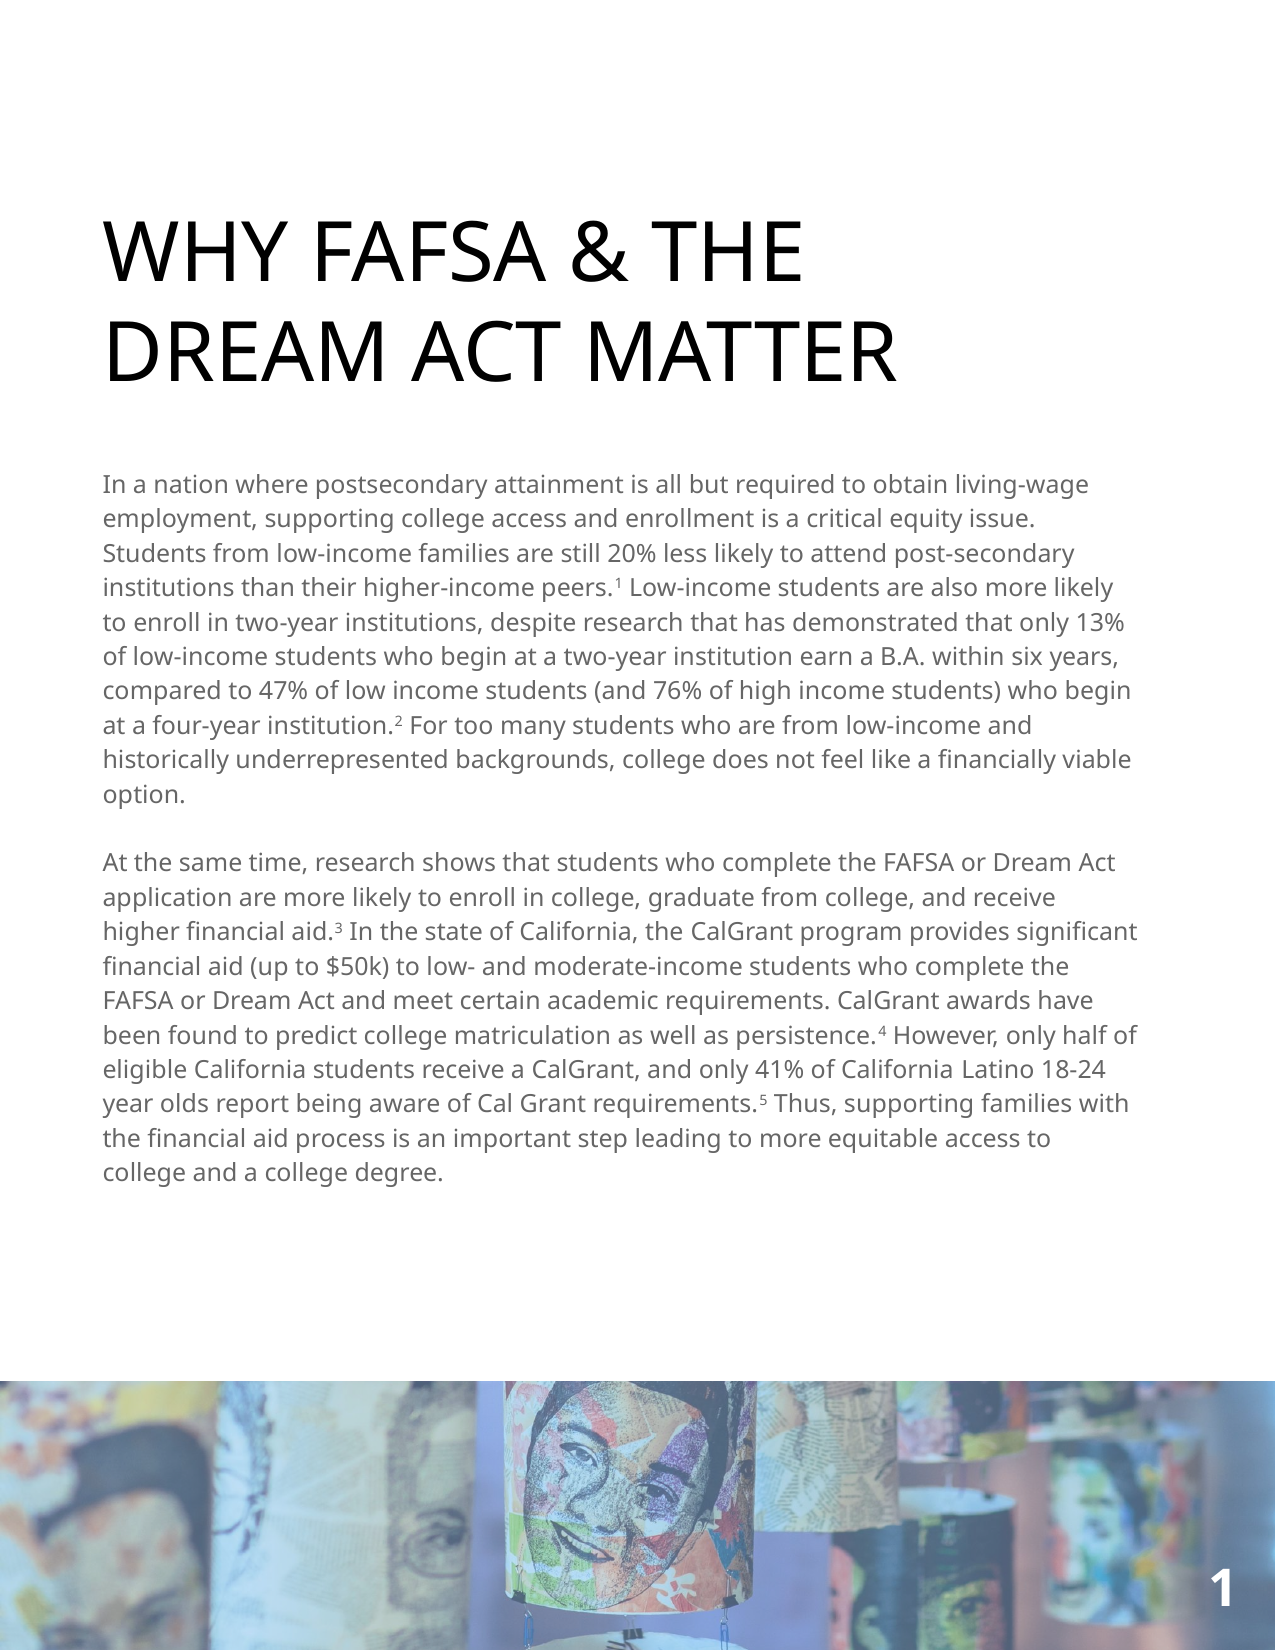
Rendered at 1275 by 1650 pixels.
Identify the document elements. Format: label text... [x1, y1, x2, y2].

picture [0, 1380, 1275, 1650]
text_box In a nation where postsecondary attainment is all but required to obtain living-wage employment, supporting college access and enrollment is a critical equity issue. Students from low-income families are still 20% less likely to attend post-secondary institutions than their higher-income peers.1 Low-income students are also more likely to enroll in two-year institutions, despite research that has demonstrated that only 13% of low-income students who begin at a two-year institution earn a B.A. within six years, compared to 47% of low income students (and 76% of high income students) who begin at a four-year institution.2 For too many students who are from low-income and historically underrepresented backgrounds, college does not feel like a financially viable option. At the same time, research shows that students who complete the FAFSA or Dream Act application are more likely to enroll in college, graduate from college, and receive higher financial aid.3 In the state of California, the CalGrant program provides significant financial aid (up to $50k) to low- and moderate-income students who complete the FAFSA or Dream Act and meet certain academic requirements. CalGrant awards have been found to predict college matriculation as well as persistence.4 However, only half of eligible California students receive a CalGrant, and only 41% of California Latino 18-24 year olds report being aware of Cal Grant requirements.5 Thus, supporting families with the financial aid process is an important step leading to more equitable access to college and a college degree. [87, 456, 1154, 1215]
text_box WHY FAFSA & THE DREAM ACT MATTER [87, 190, 1275, 440]
